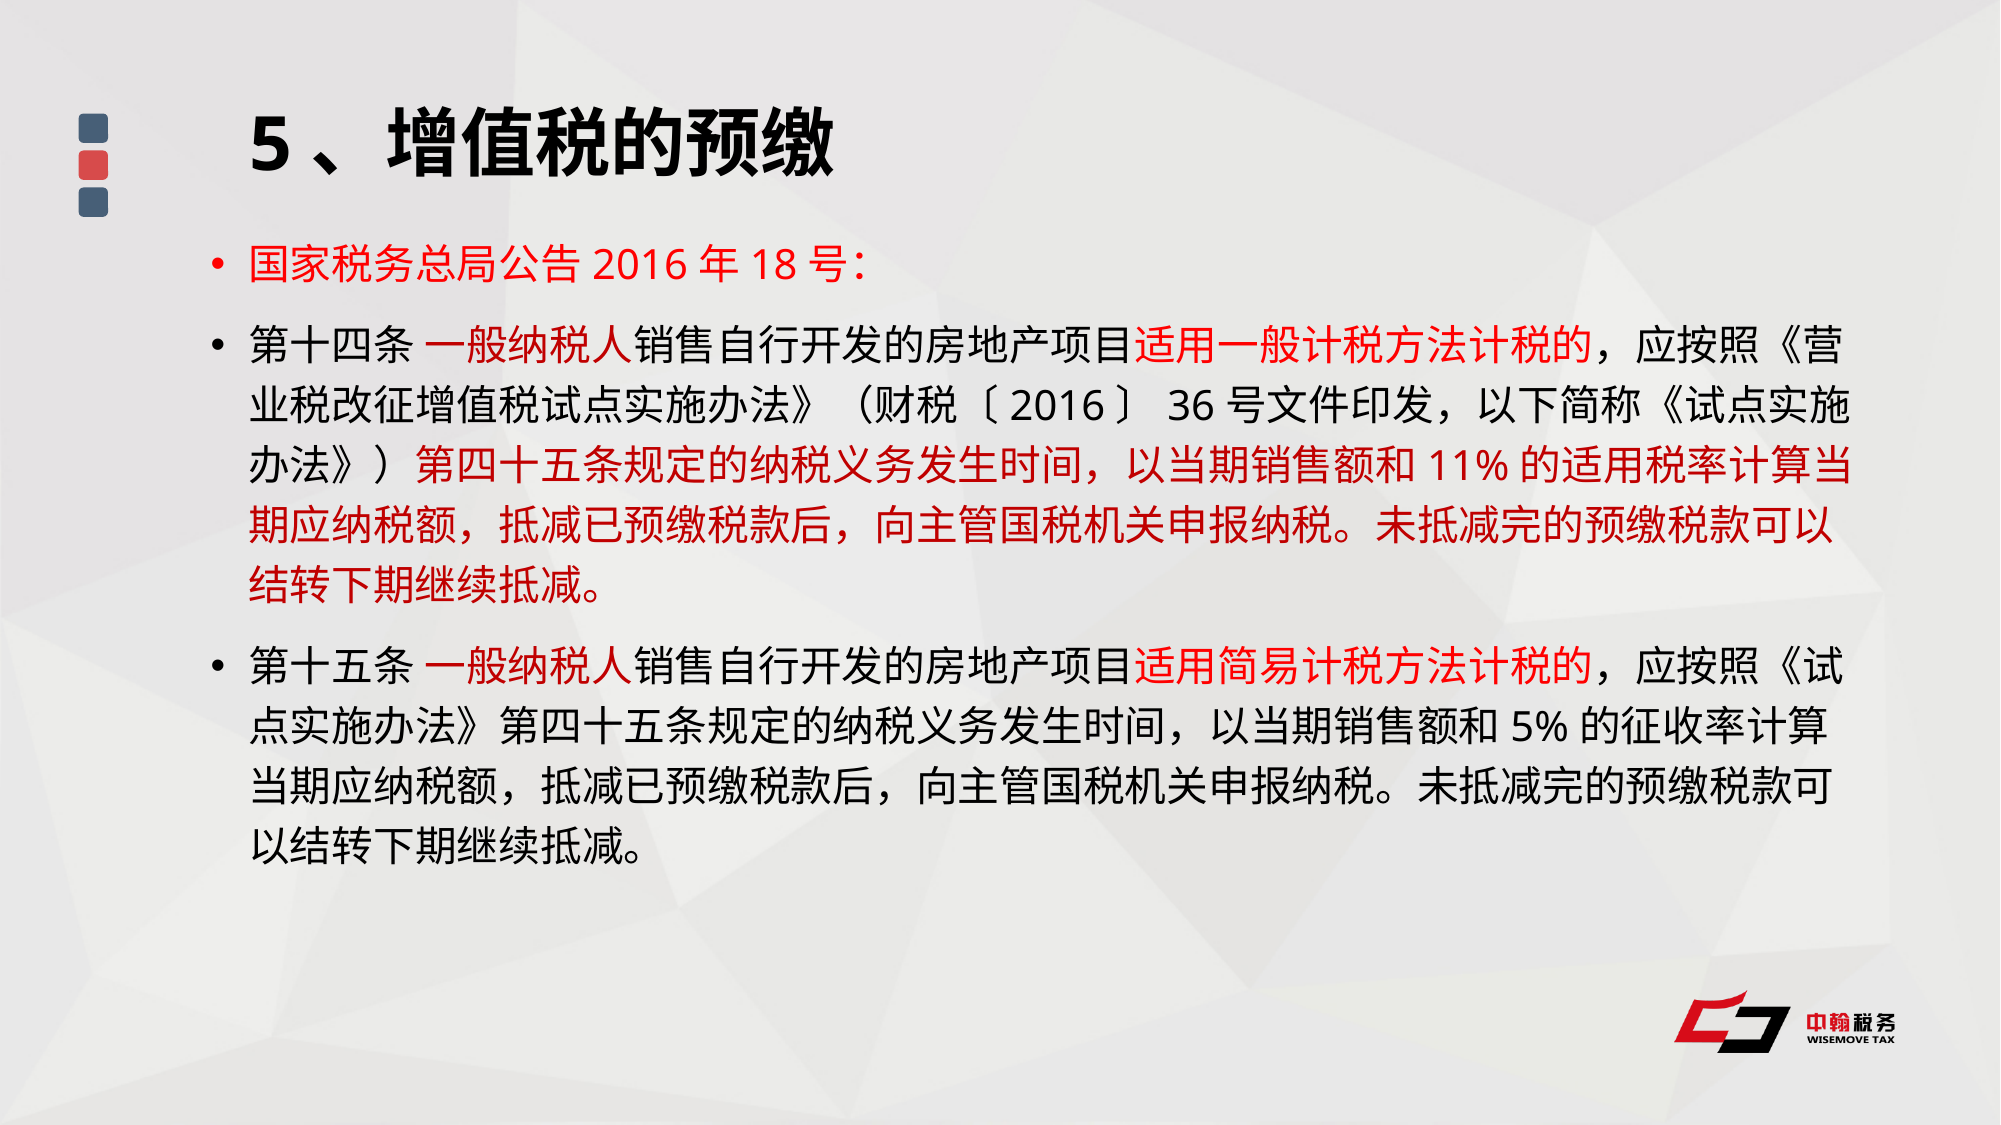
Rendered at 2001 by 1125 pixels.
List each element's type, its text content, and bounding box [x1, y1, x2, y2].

picture [0, 0, 2001, 1125]
text_box 5、增值税的预缴 [235, 88, 851, 193]
text_box 国家税务总局公告2016年18号： 第十四条 一般纳税人销售自行开发的房地产项目适用一般计税方法计税的，应按照《营业税改征增值税试点实施办法》（财税〔2016〕36号文件印发，以下简称《试点实施办法》）第四十五条规定的纳税义务发生时间，以当期销售额和11%的适用税率计算当期应纳税额，抵减已预缴税款后，向主管国税机关申报纳税。未抵减完的预缴税款可以结转下期继续抵减。 第十五条 一般纳税人销售自行开发的房地产项目适用简易计税方法计税的，应按照《试点实施办法》第四十五条规定的纳税义务发生时间，以当期销售额和5%的征收率计算当期应纳税额，抵减已预缴税款后，向主管国税机关申报纳税。未抵减完的预缴税款可以结转下期继续抵减。 [195, 220, 1878, 878]
